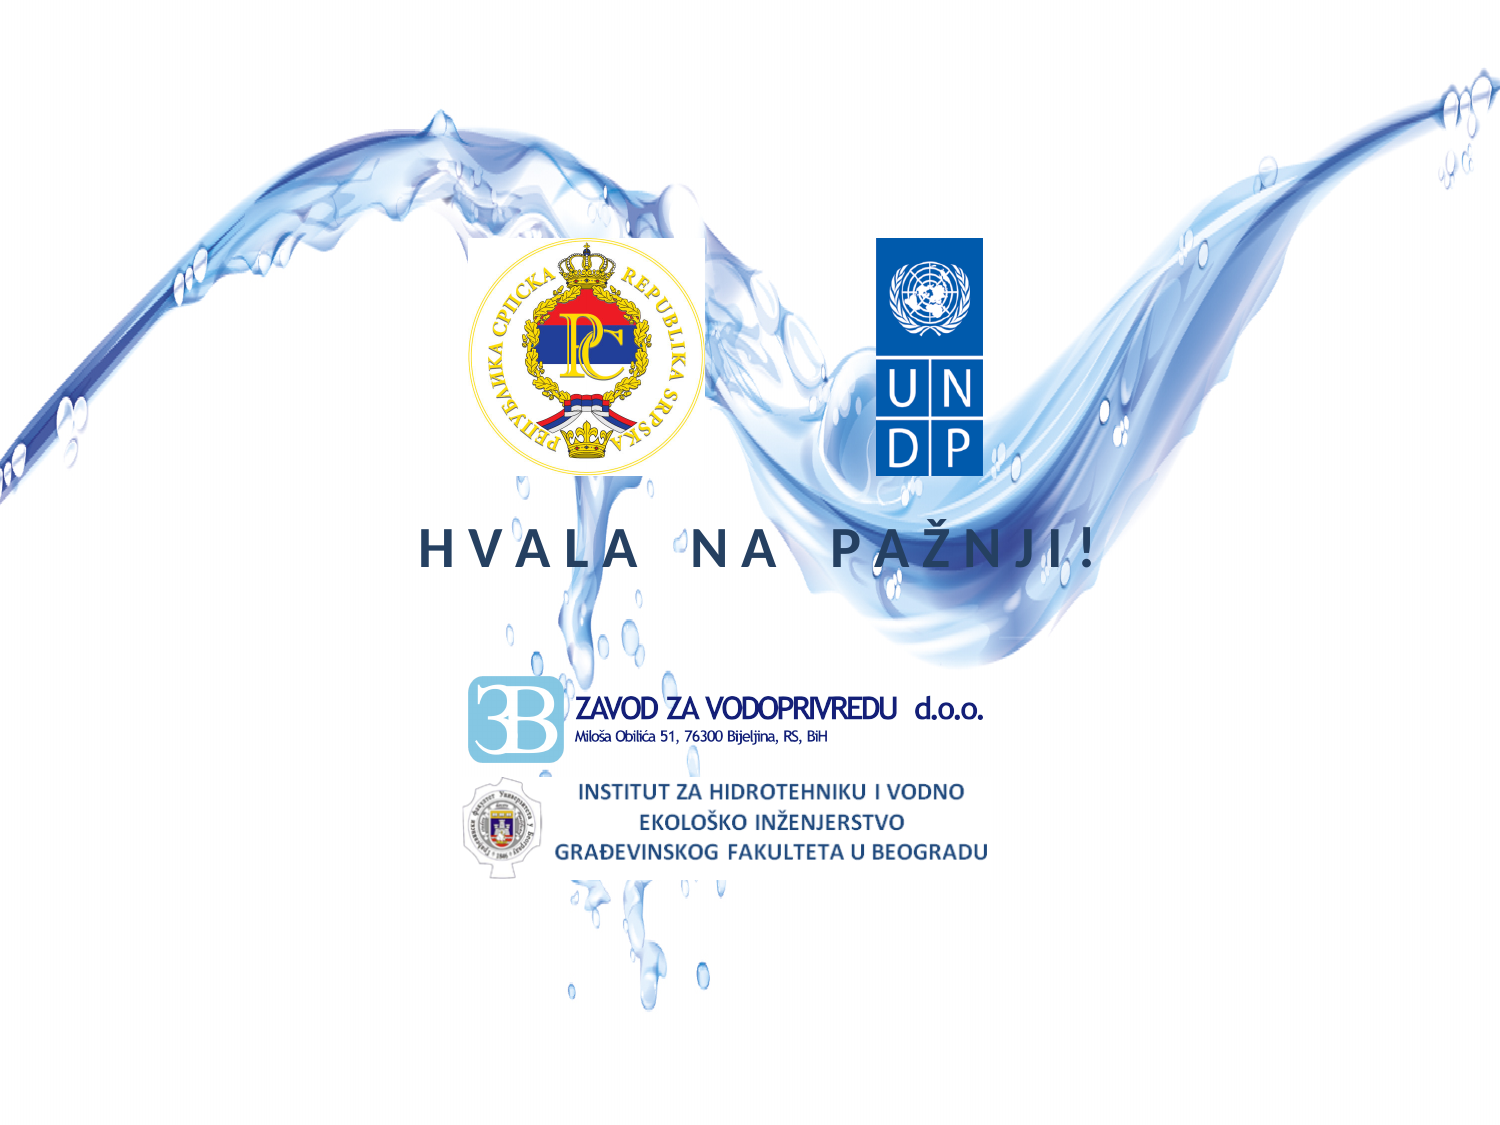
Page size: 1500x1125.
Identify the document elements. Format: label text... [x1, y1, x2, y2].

picture [0, 0, 1500, 1125]
text_box H V A L A N A P A Ž N J I ! [173, 501, 1326, 587]
